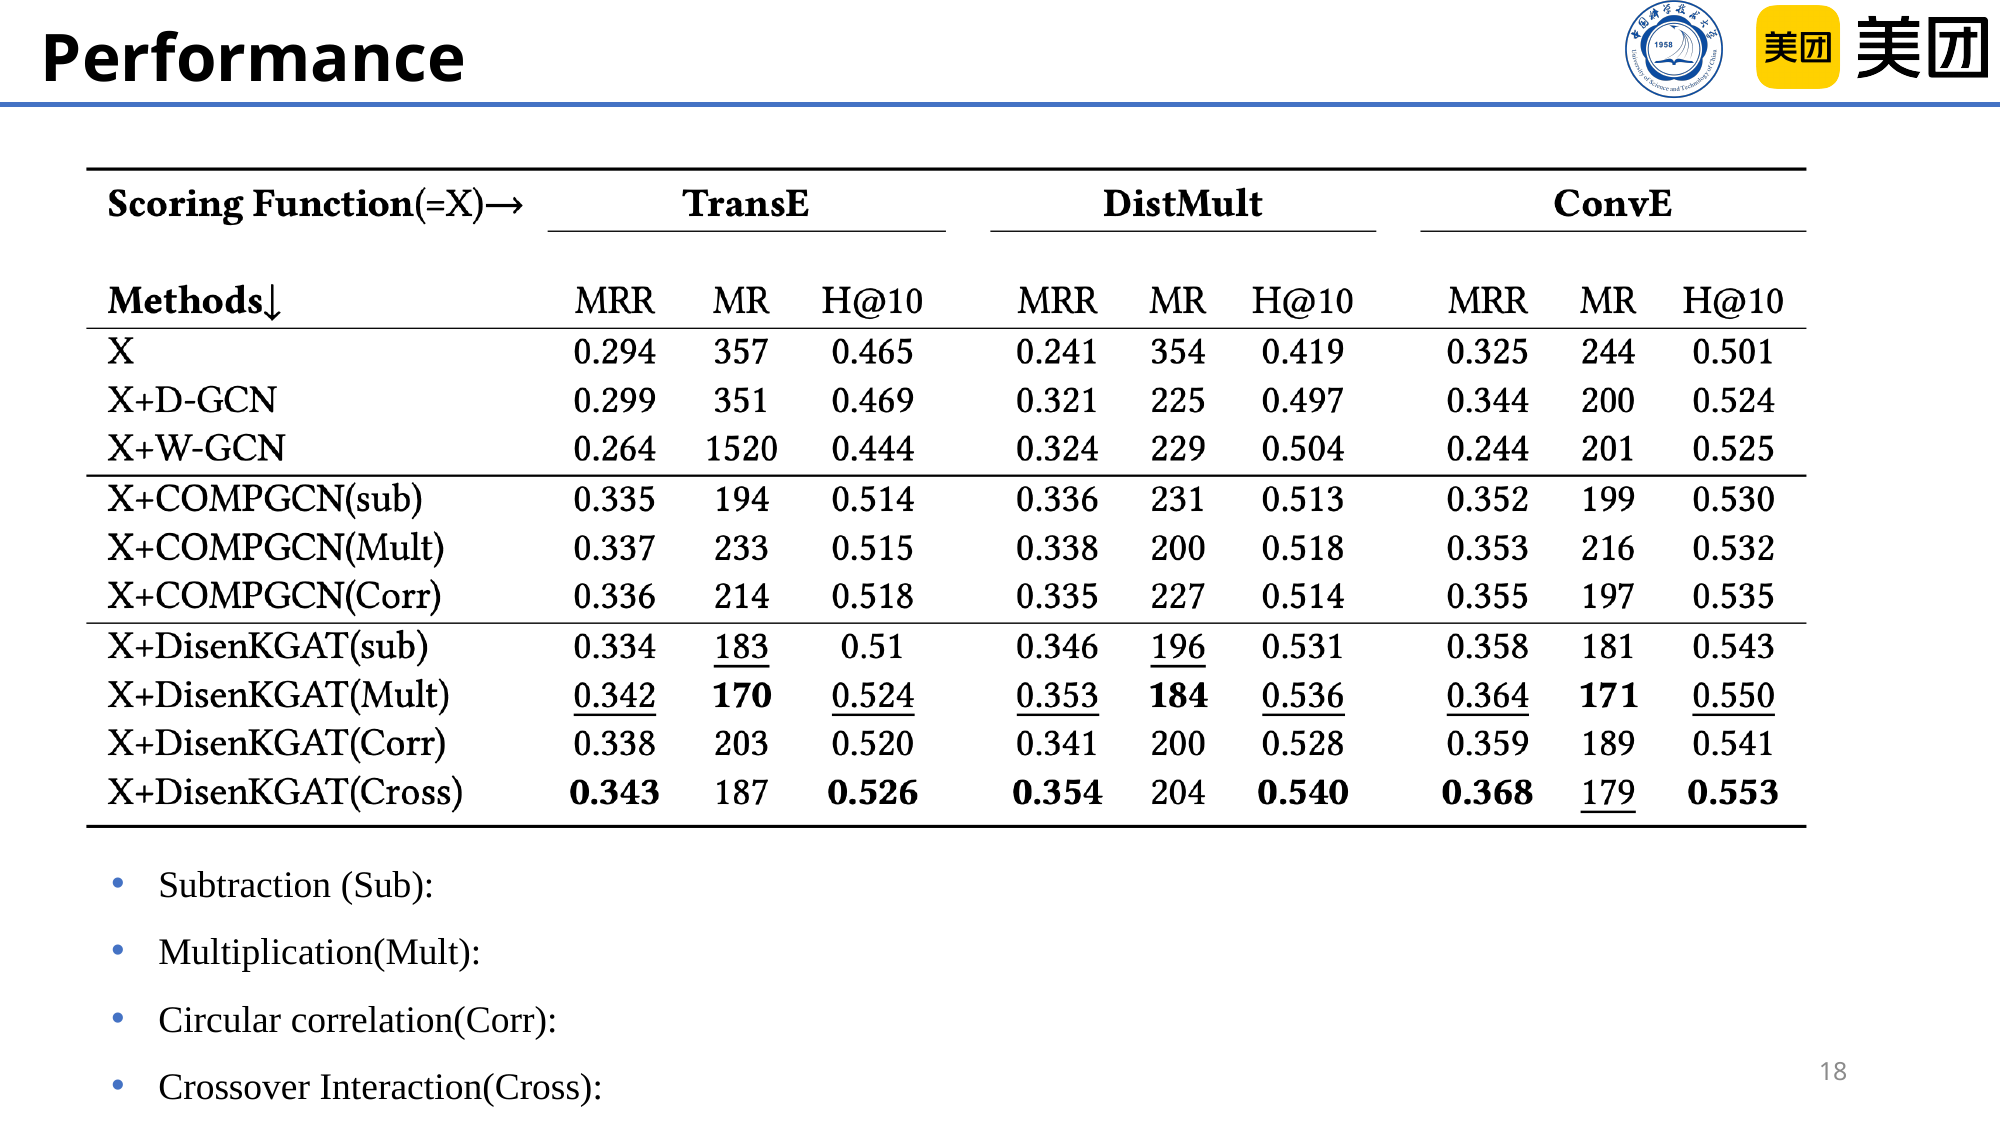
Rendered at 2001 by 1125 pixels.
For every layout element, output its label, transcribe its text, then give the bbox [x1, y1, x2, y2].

slide_number 18 [1412, 1042, 1863, 1103]
picture [1756, 5, 1989, 90]
picture [68, 155, 1819, 838]
picture [1618, 0, 1730, 105]
text_box Performance [38, 13, 537, 95]
